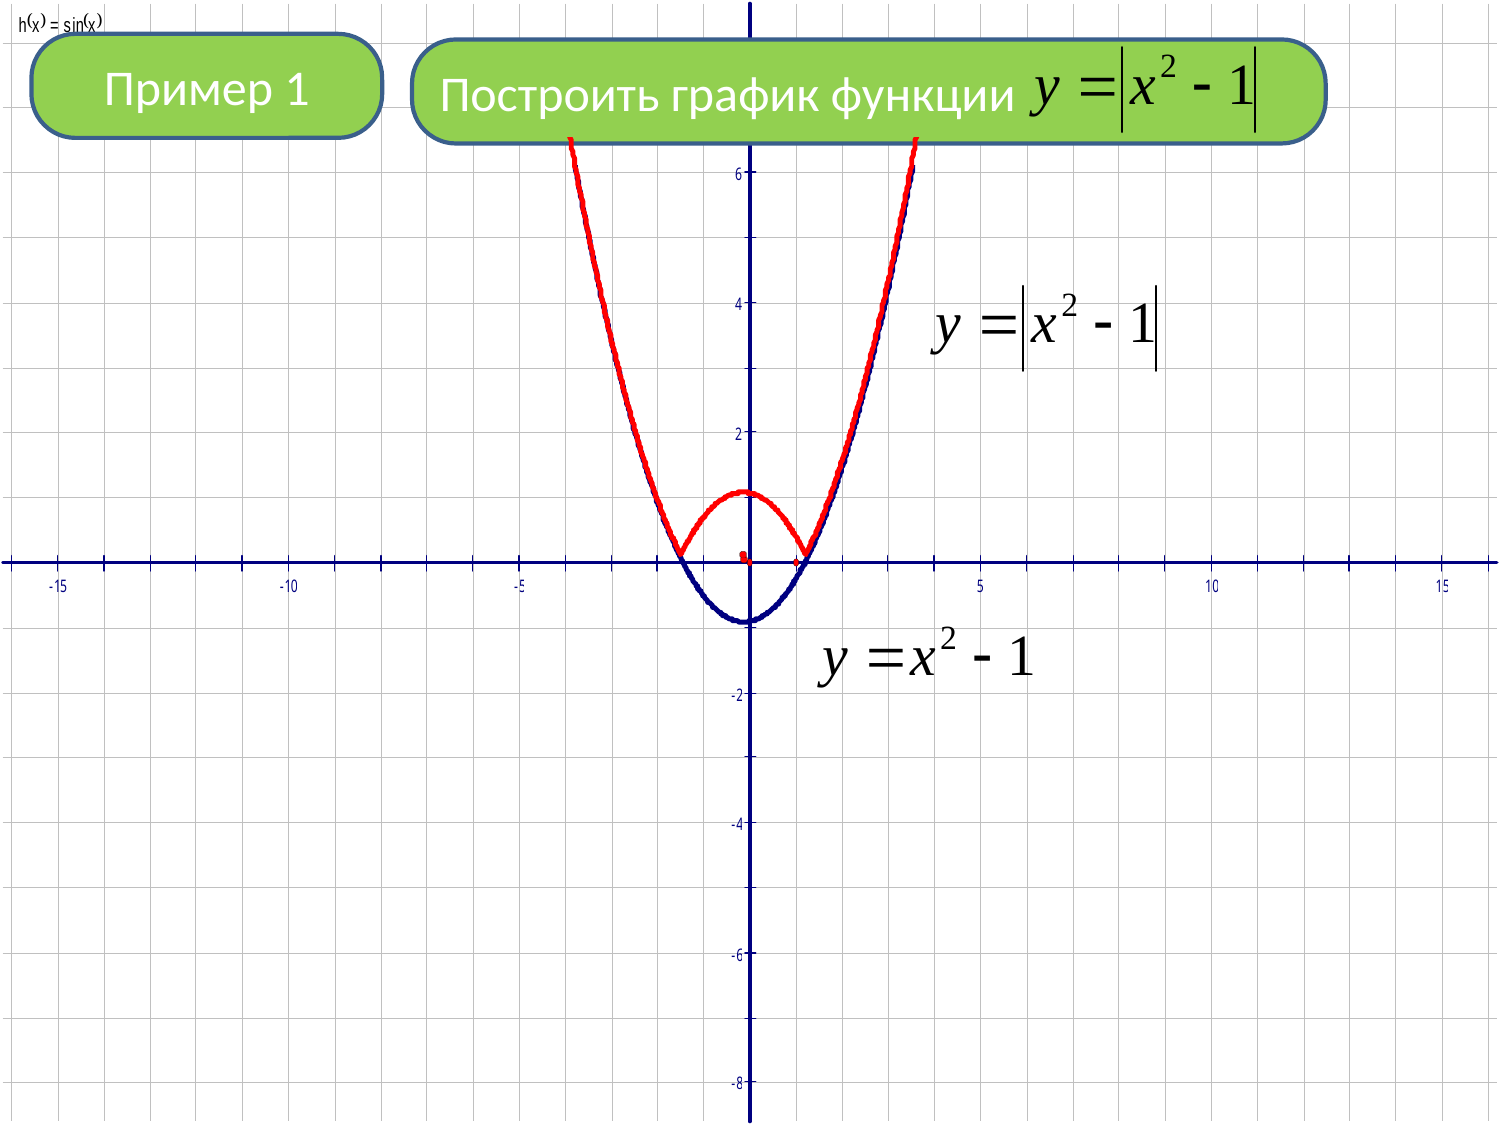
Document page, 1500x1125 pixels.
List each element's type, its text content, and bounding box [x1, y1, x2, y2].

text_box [808, 611, 1040, 700]
picture [442, 137, 1056, 650]
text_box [411, 35, 1326, 144]
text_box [920, 274, 1172, 383]
text_box Пример 1 [29, 31, 385, 140]
